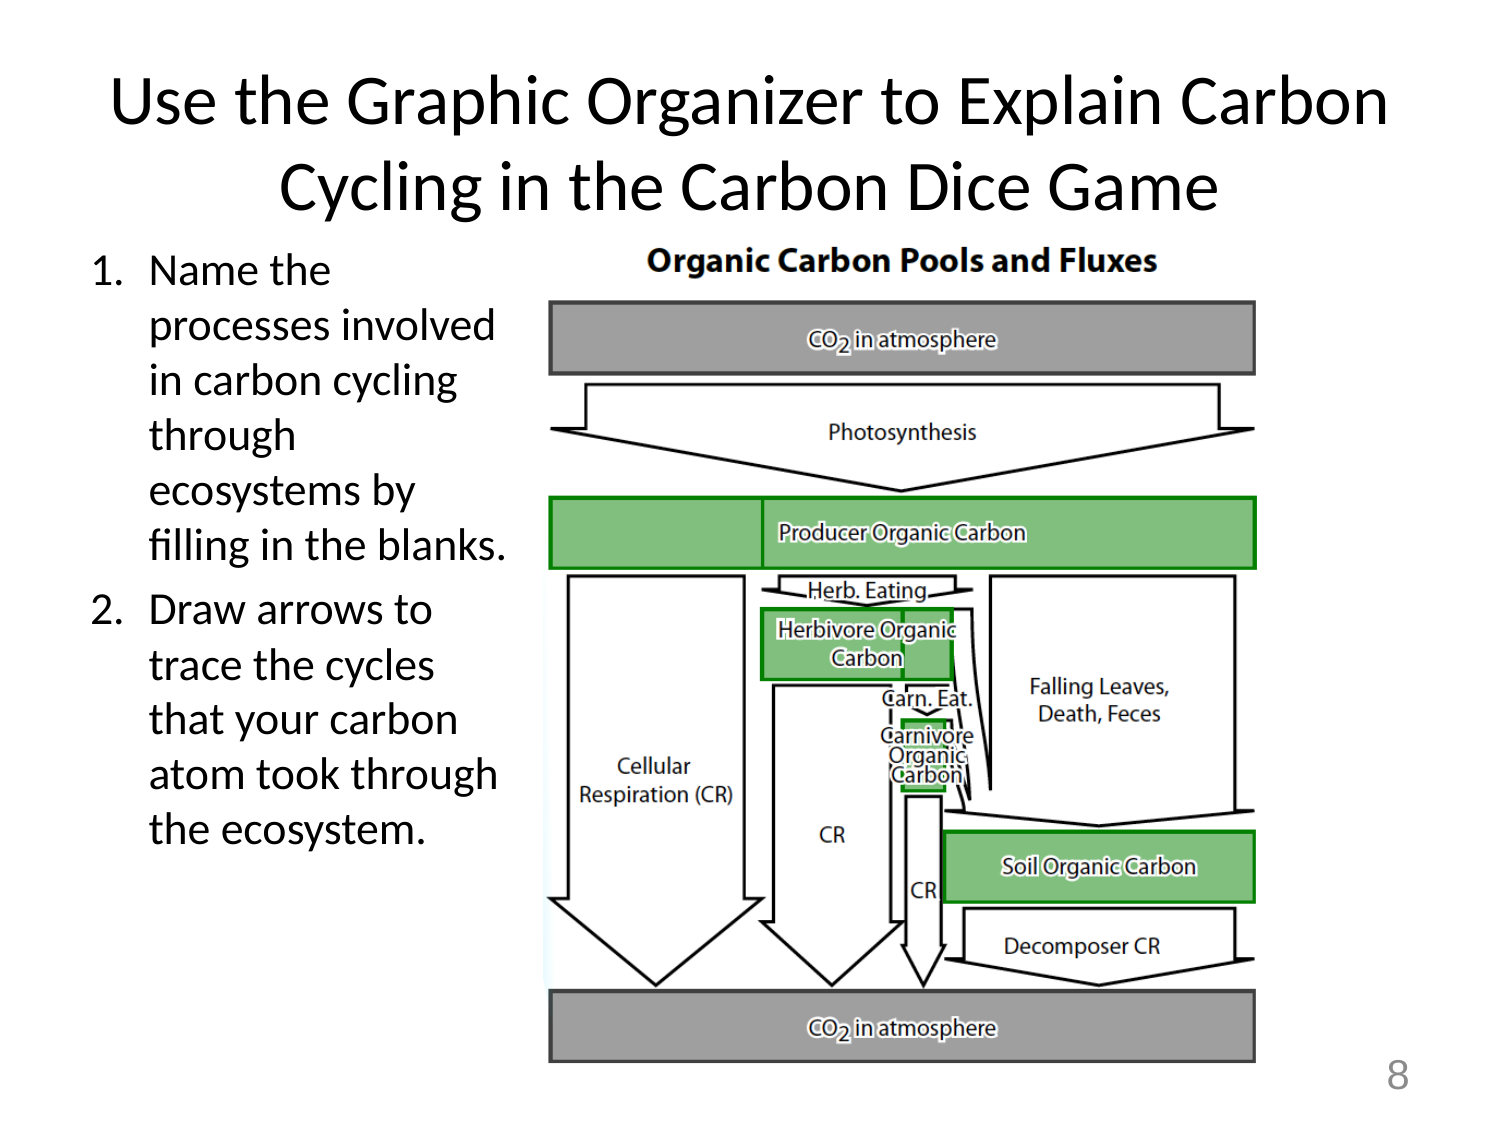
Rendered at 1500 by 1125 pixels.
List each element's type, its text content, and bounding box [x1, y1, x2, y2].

title Use the Graphic Organizer to Explain Carbon Cycling in the Carbon Dice Game [75, 45, 1425, 233]
list Name the processes involved in carbon cycling through ecosystems by filling in the blanks. Draw arrows to trace the cycles that your carbon atom took through the ecosystem. [75, 232, 524, 1043]
picture [543, 212, 1270, 1074]
slide_number 8 [1074, 1042, 1425, 1103]
